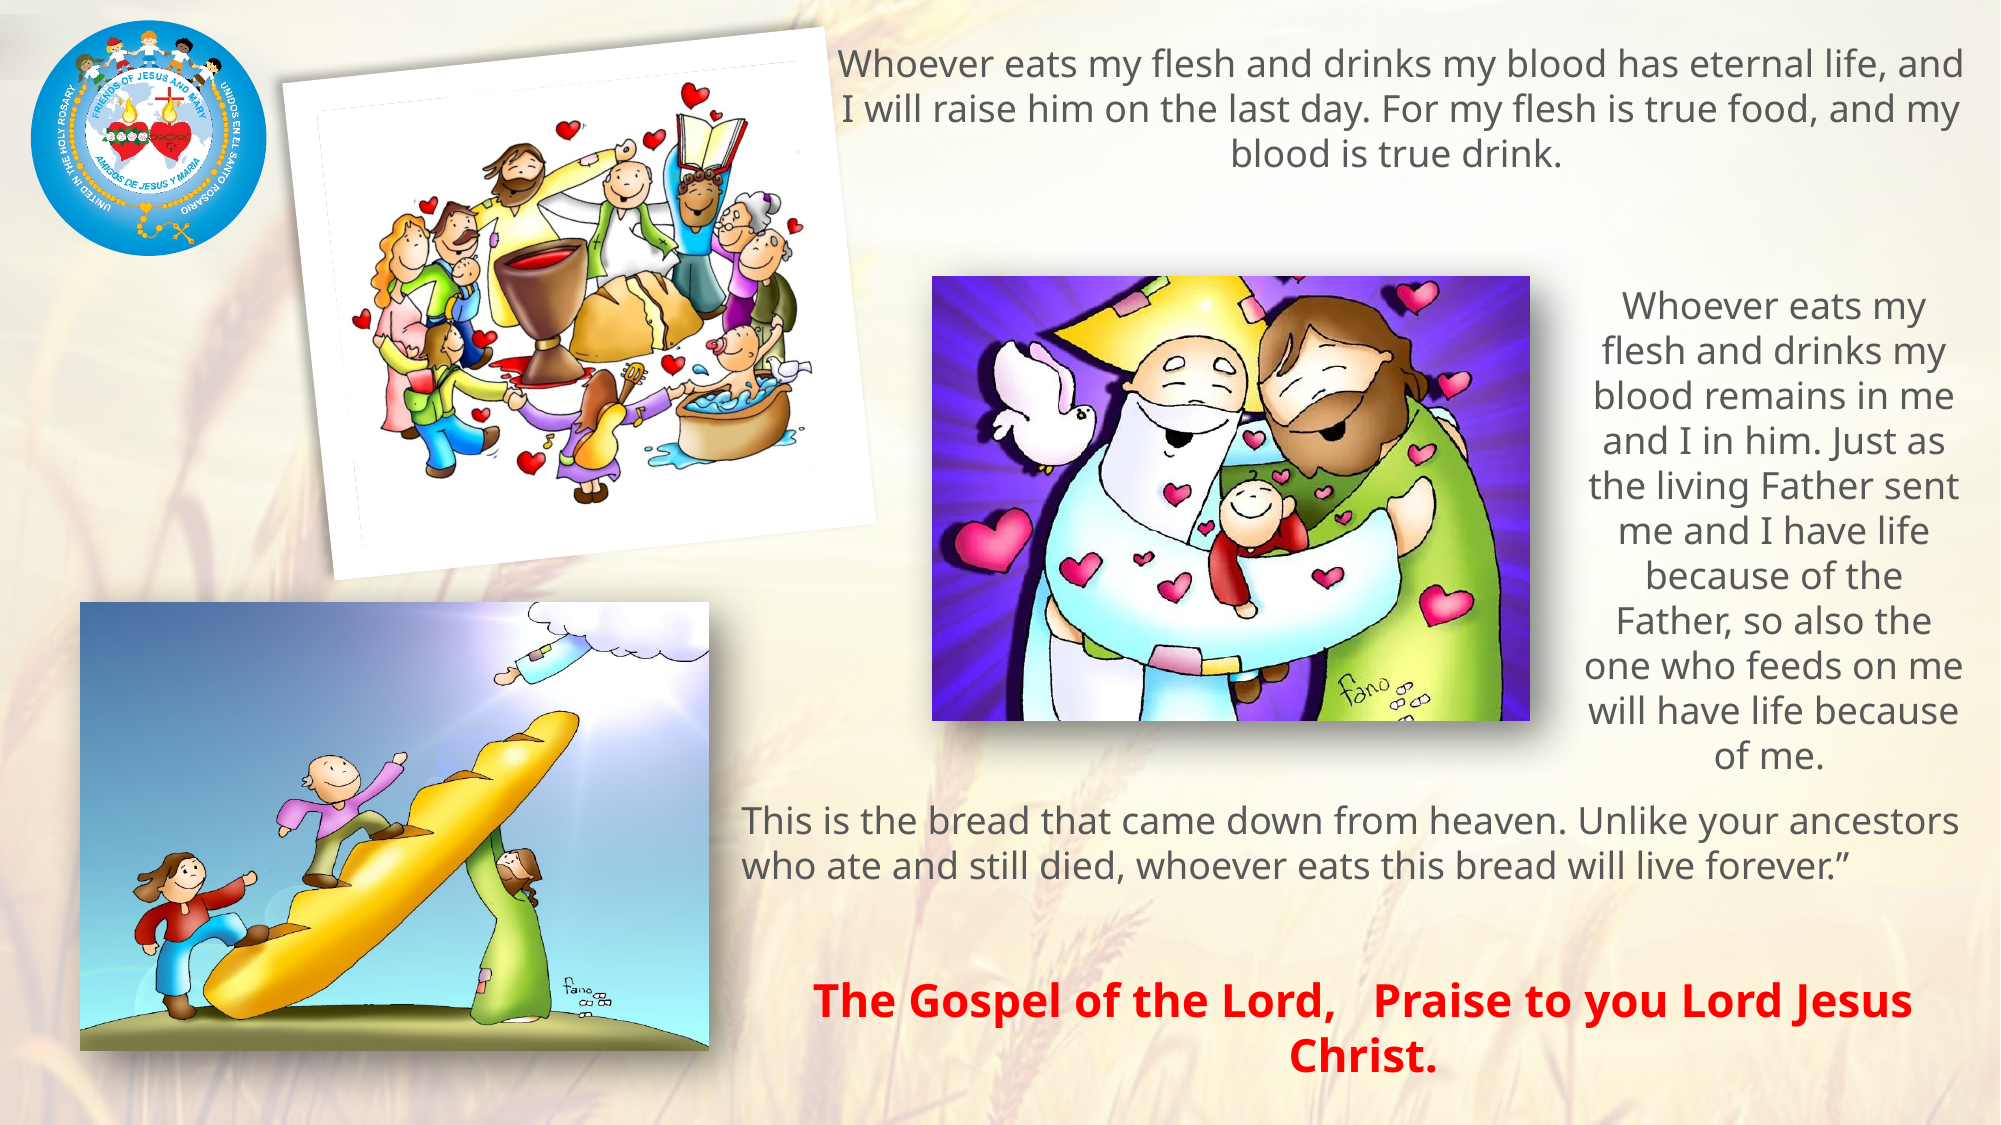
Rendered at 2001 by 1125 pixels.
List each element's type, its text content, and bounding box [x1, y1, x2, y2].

picture [55, 30, 242, 244]
picture [80, 602, 709, 1051]
picture [932, 276, 1530, 721]
text_box Whoever eats my flesh and drinks my blood remains in me and I in him. Just as the living Father sent me and I have life because of the Father, so also the one who feeds on me will have life because of me. [1567, 274, 1981, 785]
picture [318, 62, 841, 546]
text_box The Gospel of the Lord, Praise to you Lord Jesus Christ. [728, 964, 2000, 1090]
text_box This is the bread that came down from heaven. Unlike your ancestors who ate and still died, whoever eats this bread will live forever.” [756, 789, 1984, 895]
list Whoever eats my flesh and drinks my blood has eternal life, and I will raise him on the last day. For my flesh is true food, and my blood is true drink. [826, 32, 1981, 230]
